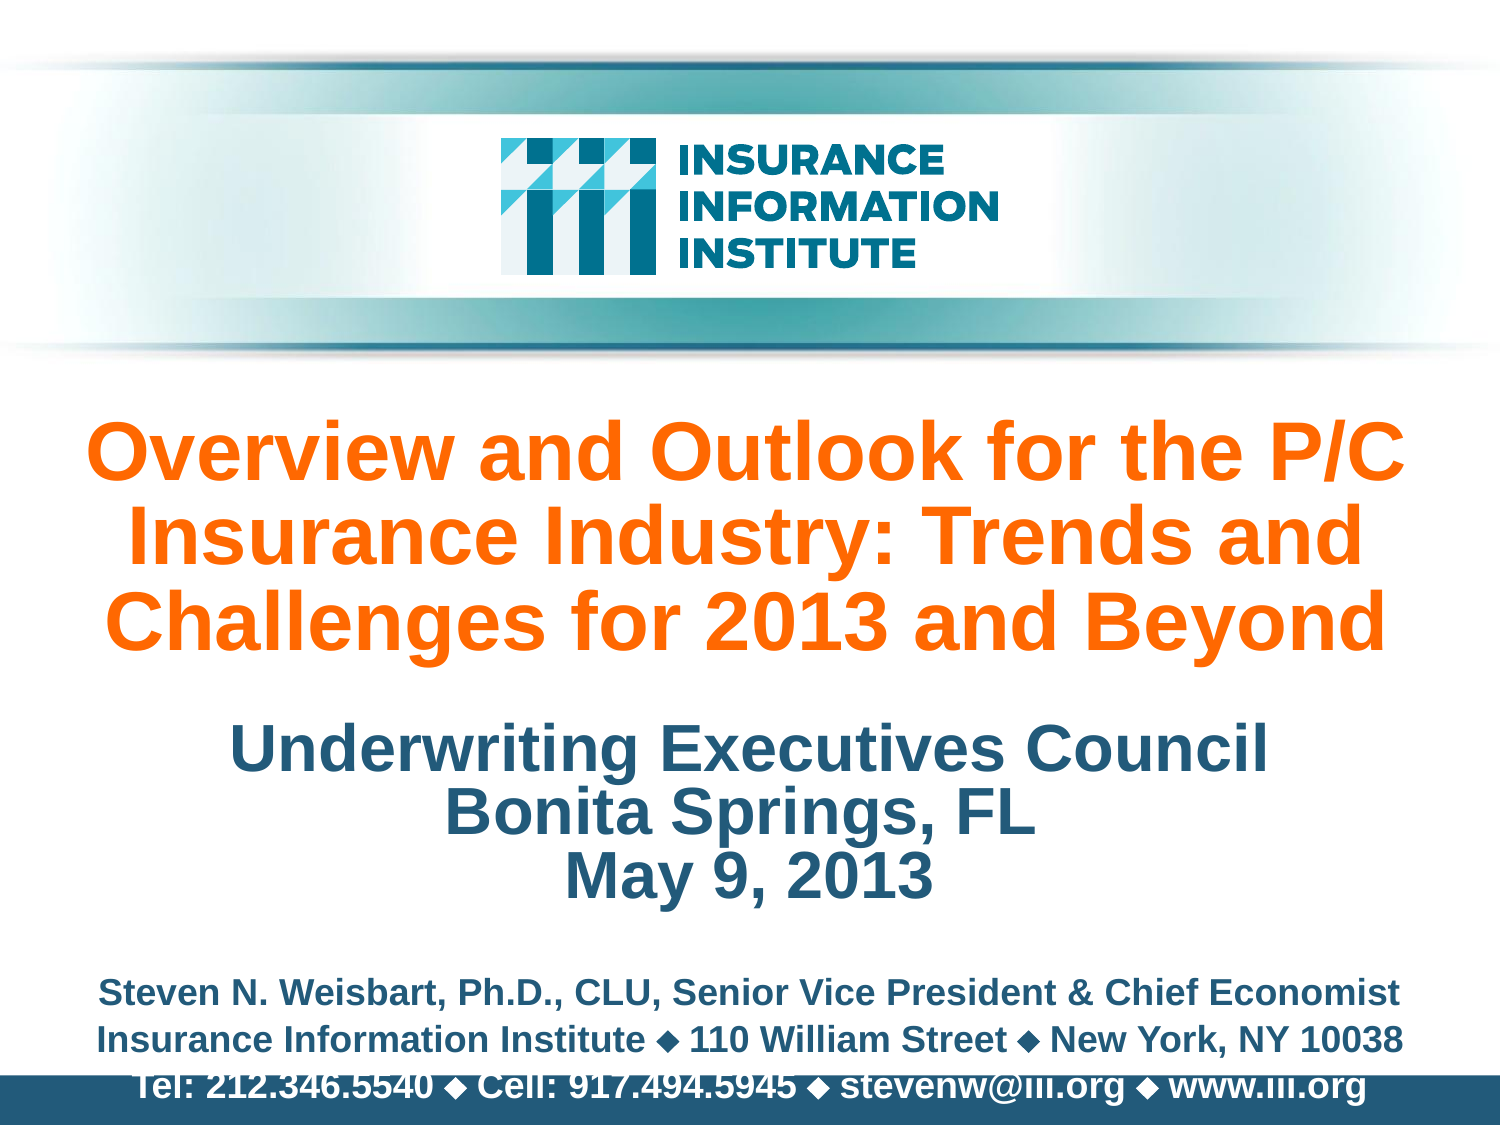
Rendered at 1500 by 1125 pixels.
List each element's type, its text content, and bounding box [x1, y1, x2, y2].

picture [0, 43, 1500, 368]
title Overview and Outlook for the P/C Insurance Industry: Trends and Challenges for 2013 and Beyond [0, 403, 1494, 677]
subtitle Underwriting Executives Council Bonita Springs, FL May 9, 2013 [0, 712, 1500, 922]
text_box Steven N. Weisbart, Ph.D., CLU, Senior Vice President & Chief Economist Insurance Information Institute  110 William Street  New York, NY 10038 Tel: 212.346.5540  Cell: 917.494.5945  stevenw@iii.org  www.iii.org [0, 965, 1500, 1115]
